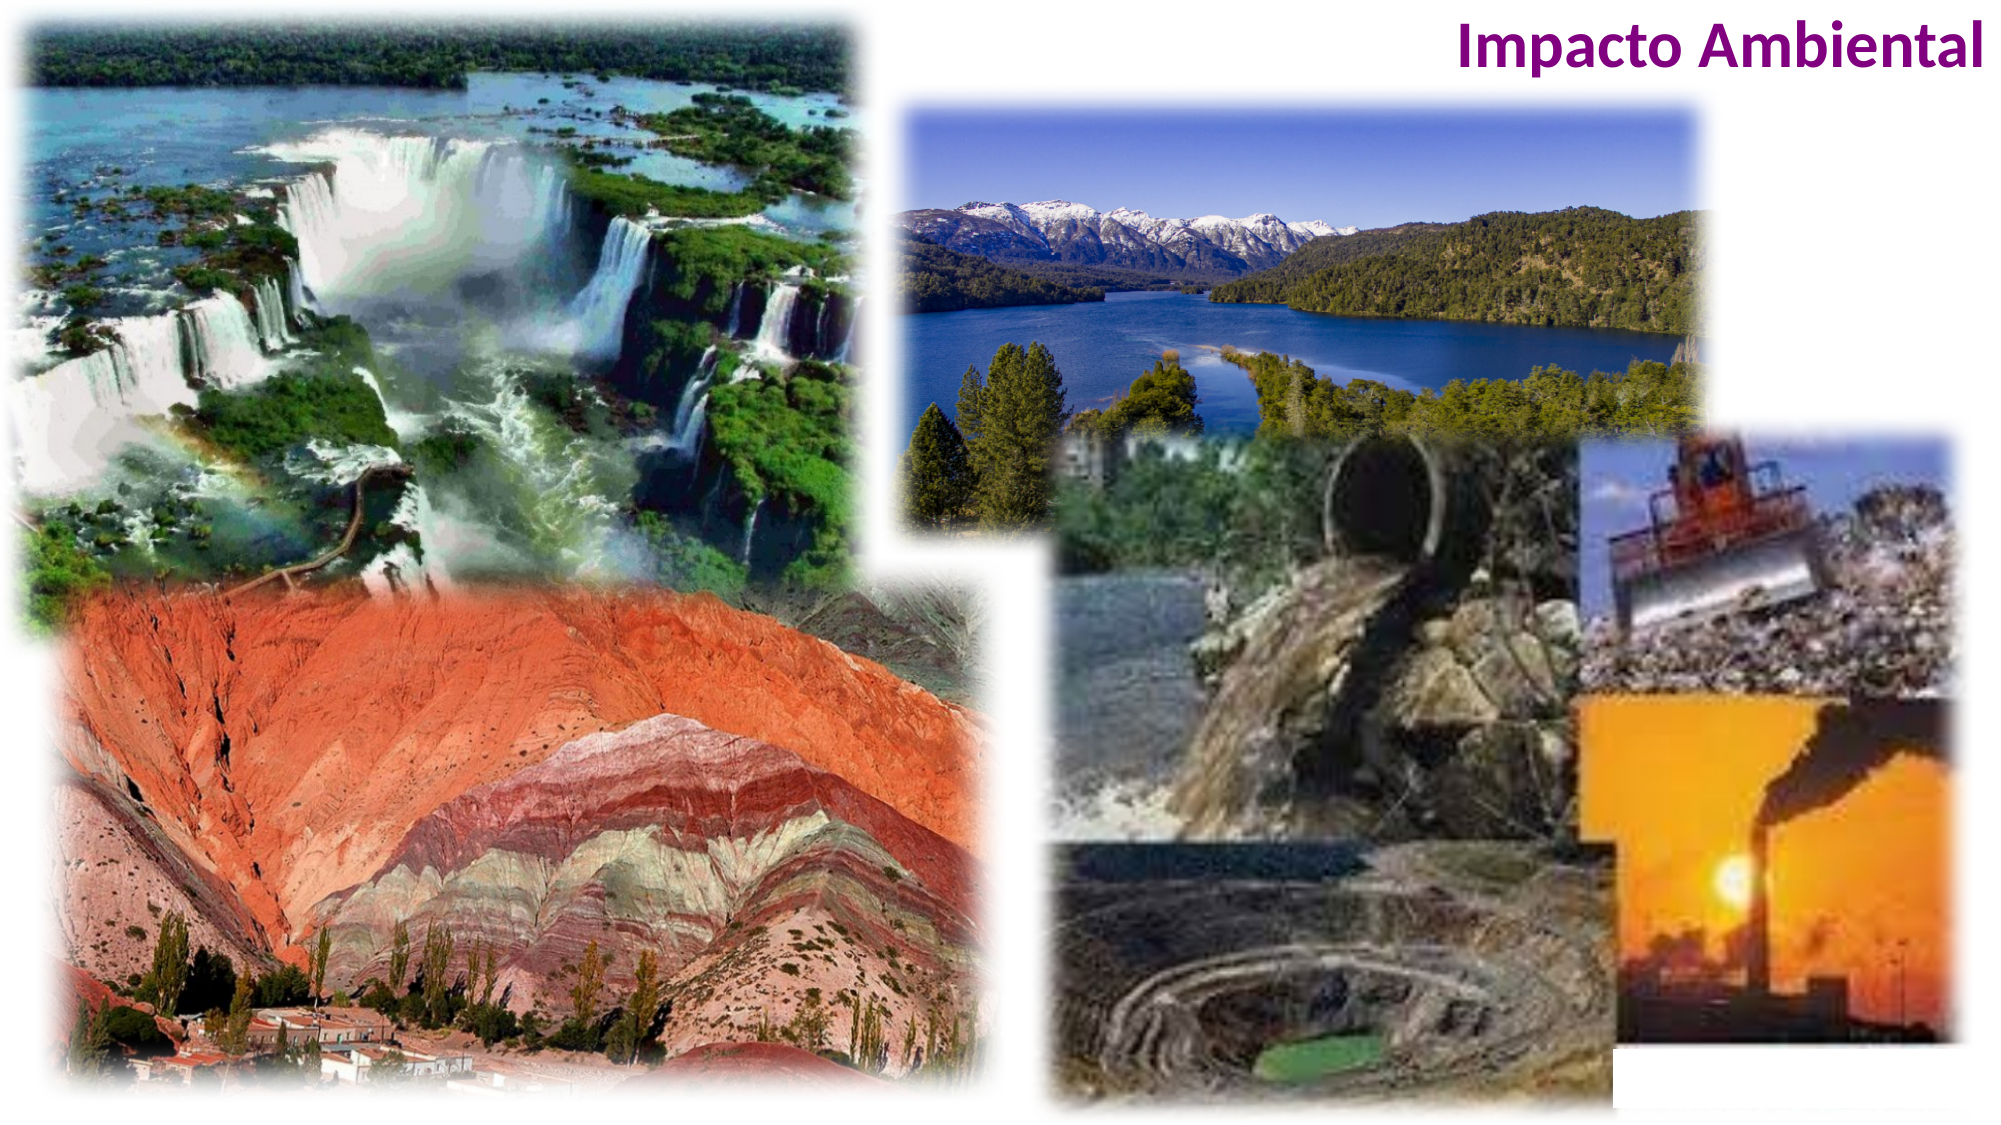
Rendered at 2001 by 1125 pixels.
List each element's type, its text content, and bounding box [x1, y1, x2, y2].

text_box Impacto Ambiental [1269, 0, 2000, 88]
picture [0, 0, 1974, 1125]
